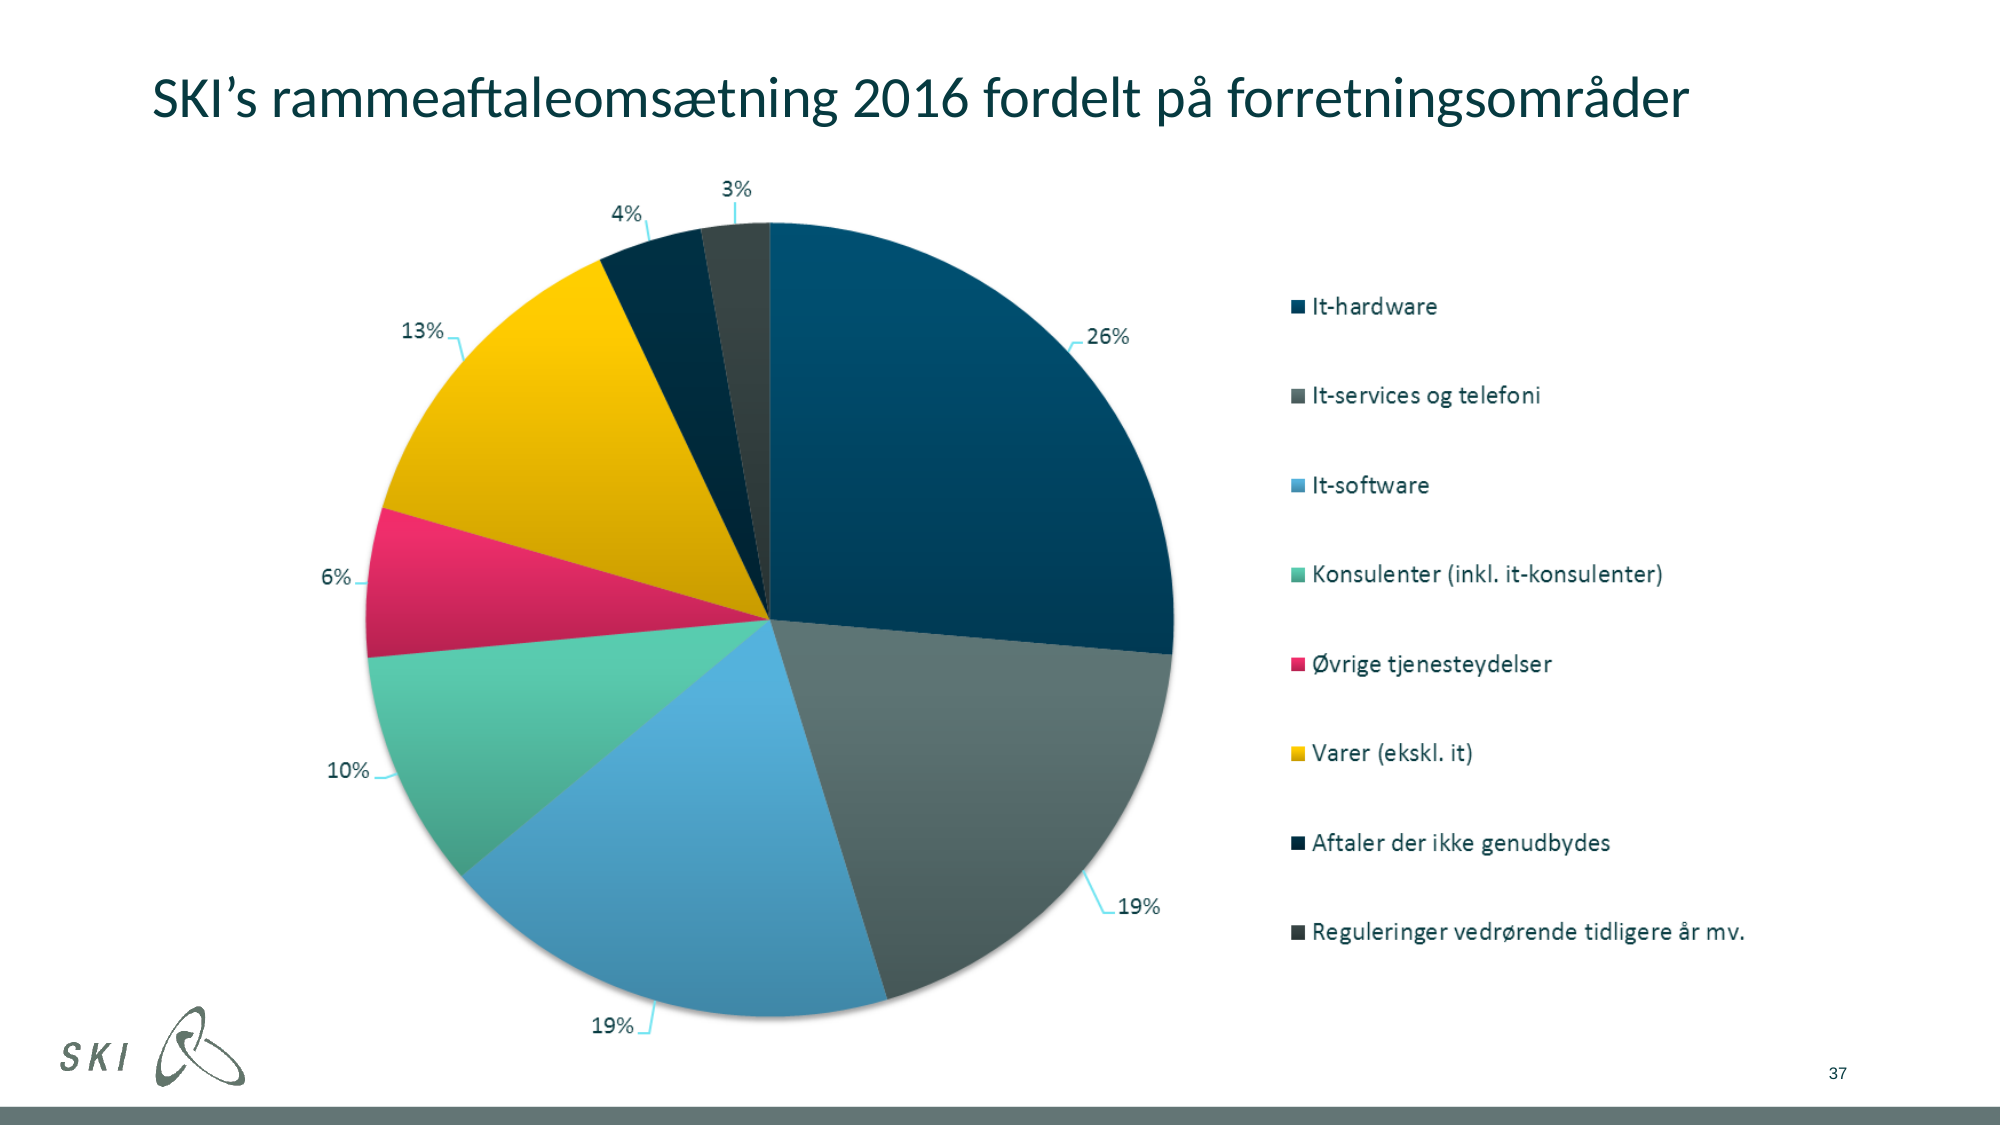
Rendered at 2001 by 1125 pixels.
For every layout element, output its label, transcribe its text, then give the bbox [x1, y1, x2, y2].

picture [43, 137, 1780, 1103]
slide_number 37 [1786, 1042, 1863, 1103]
title SKI’s rammeaftaleomsætning 2016 fordelt på forretningsområder [137, 59, 1863, 163]
